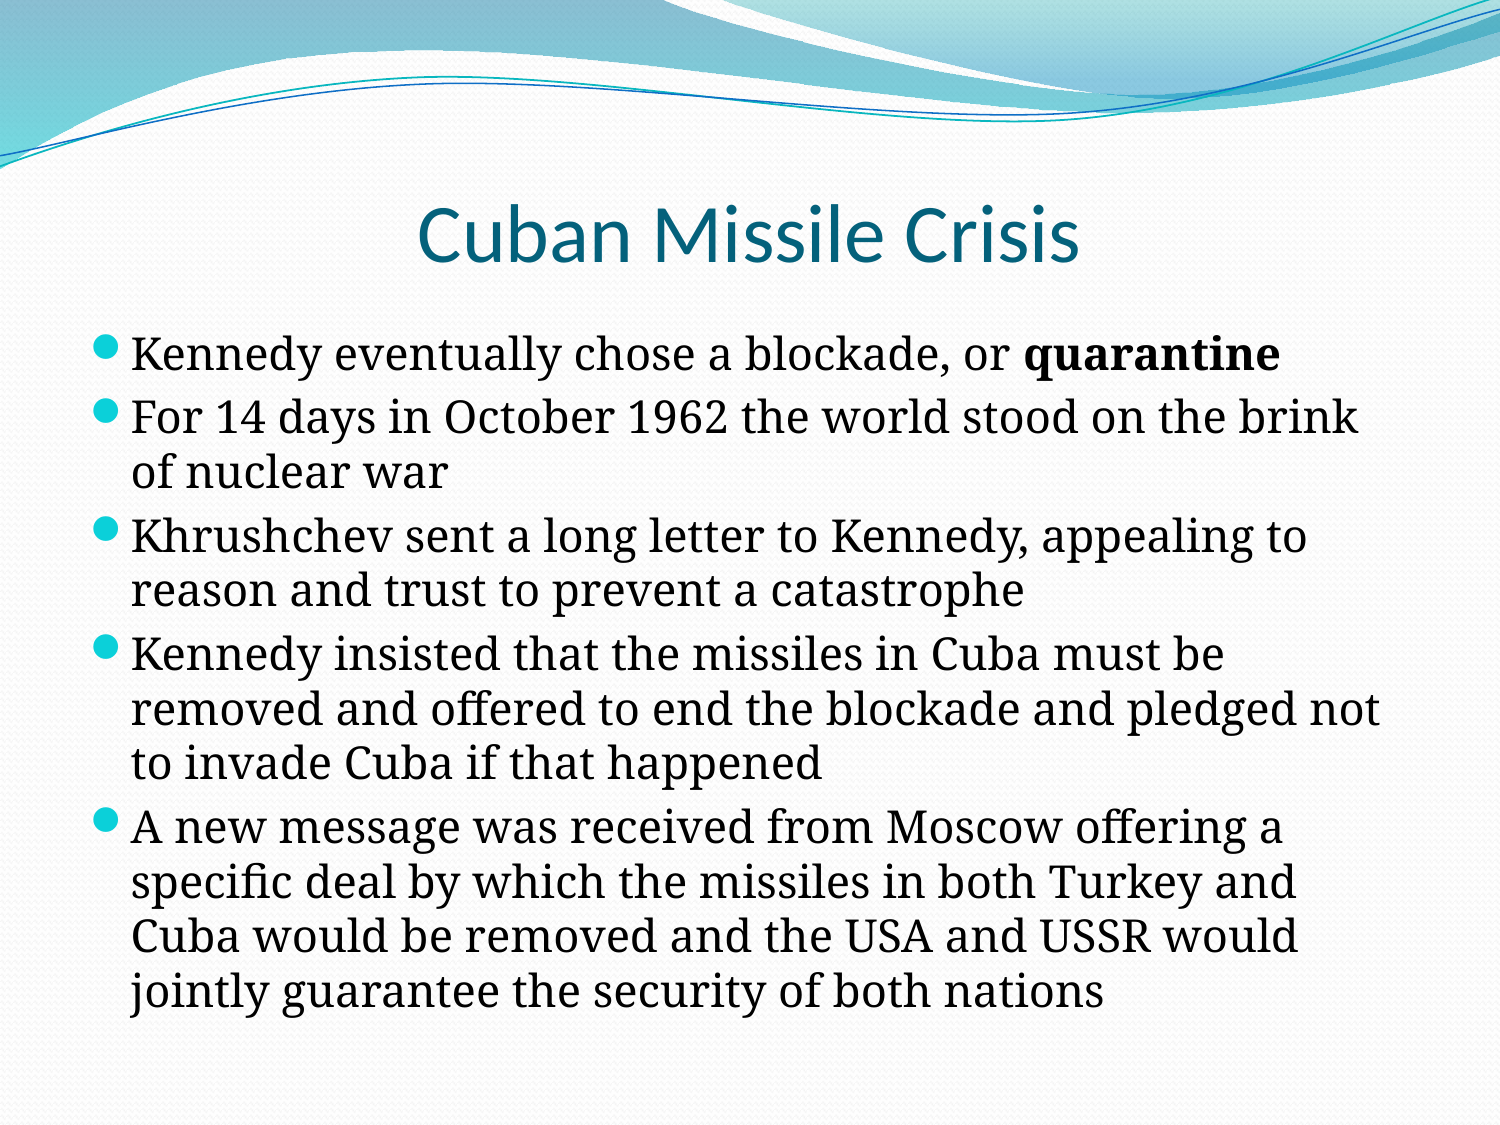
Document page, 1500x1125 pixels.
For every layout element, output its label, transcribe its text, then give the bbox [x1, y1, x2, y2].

title Cuban Missile Crisis [75, 115, 1425, 279]
list Kennedy eventually chose a blockade, or quarantine For 14 days in October 1962 the world stood on the brink of nuclear war Khrushchev sent a long letter to Kennedy, appealing to reason and trust to prevent a catastrophe Kennedy insisted that the missiles in Cuba must be removed and offered to end the blockade and pledged not to invade Cuba if that happened A new message was received from Moscow offering a specific deal by which the missiles in both Turkey and Cuba would be removed and the USA and USSR would jointly guarantee the security of both nations [75, 317, 1425, 1038]
